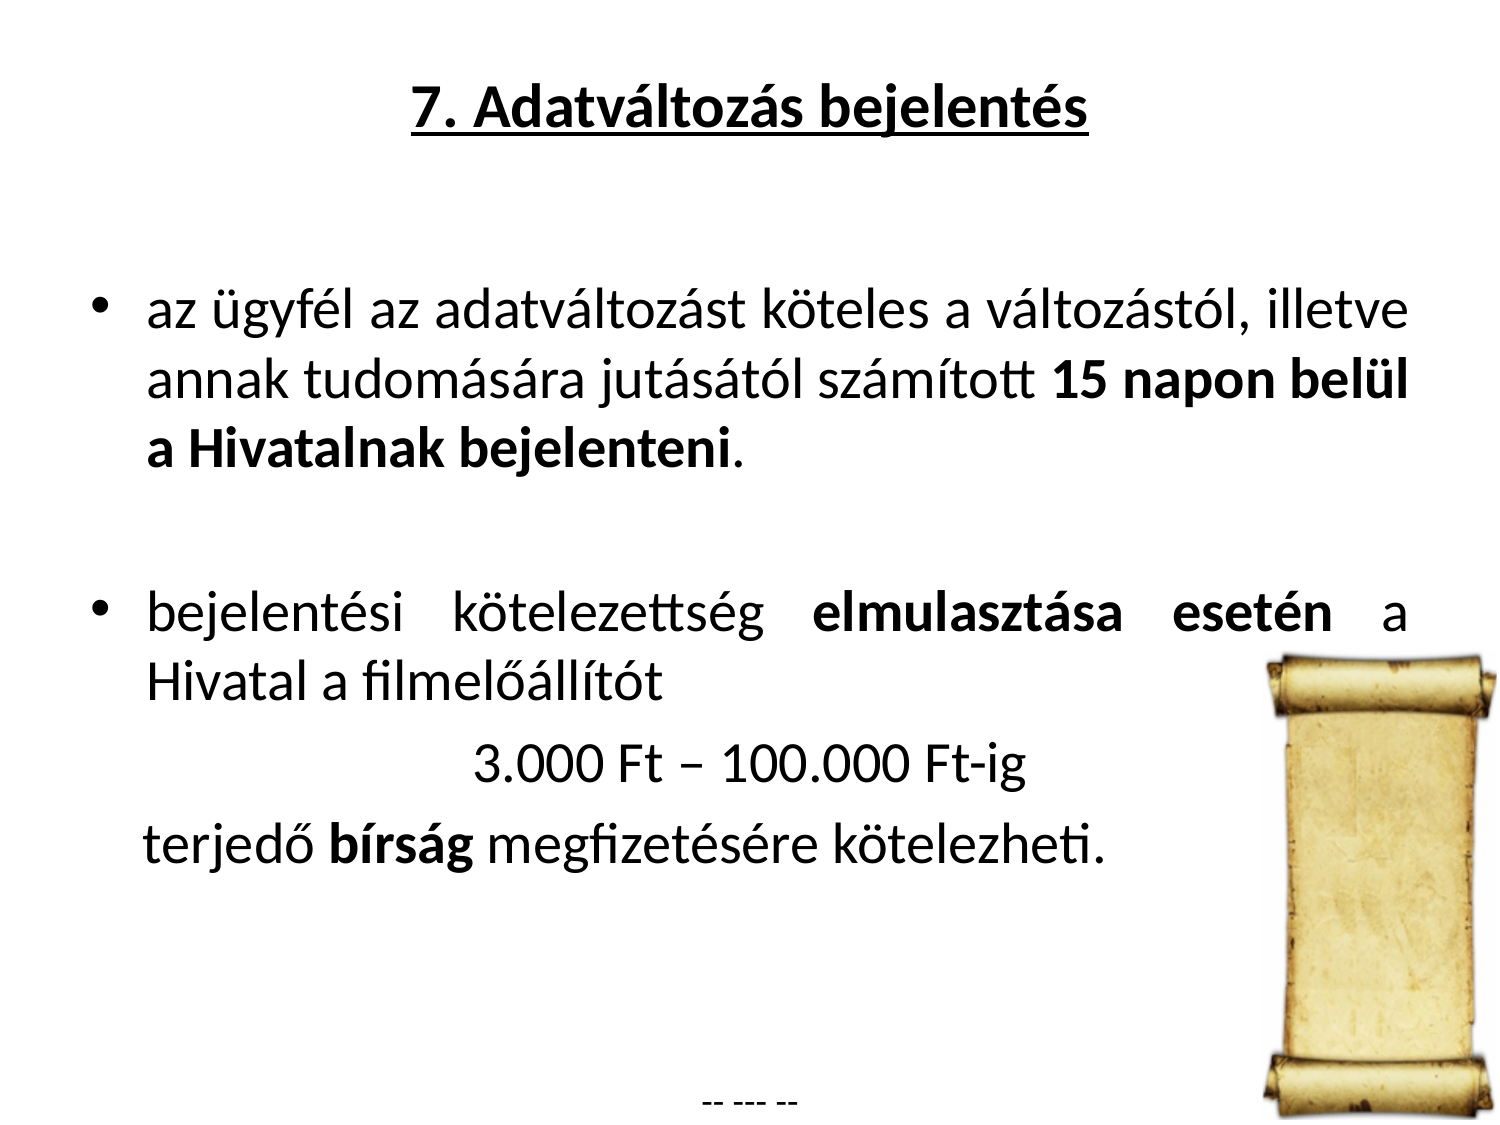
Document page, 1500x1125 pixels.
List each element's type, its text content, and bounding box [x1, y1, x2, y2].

picture [1144, 651, 1500, 1069]
text_box -- --- -- [0, 1069, 1500, 1125]
text_box 7. Adatváltozás bejelentés [74, 45, 1425, 161]
list az ügyfél az adatváltozást köteles a változástól, illetve annak tudomására jutásától számított 15 napon belül a Hivatalnak bejelenteni. bejelentési kötelezettség elmulasztása esetén a Hivatal a filmelőállítót 3.000 Ft – 100.000 Ft-ig terjedő bírság megfizetésére kötelezheti. [75, 262, 1425, 1005]
